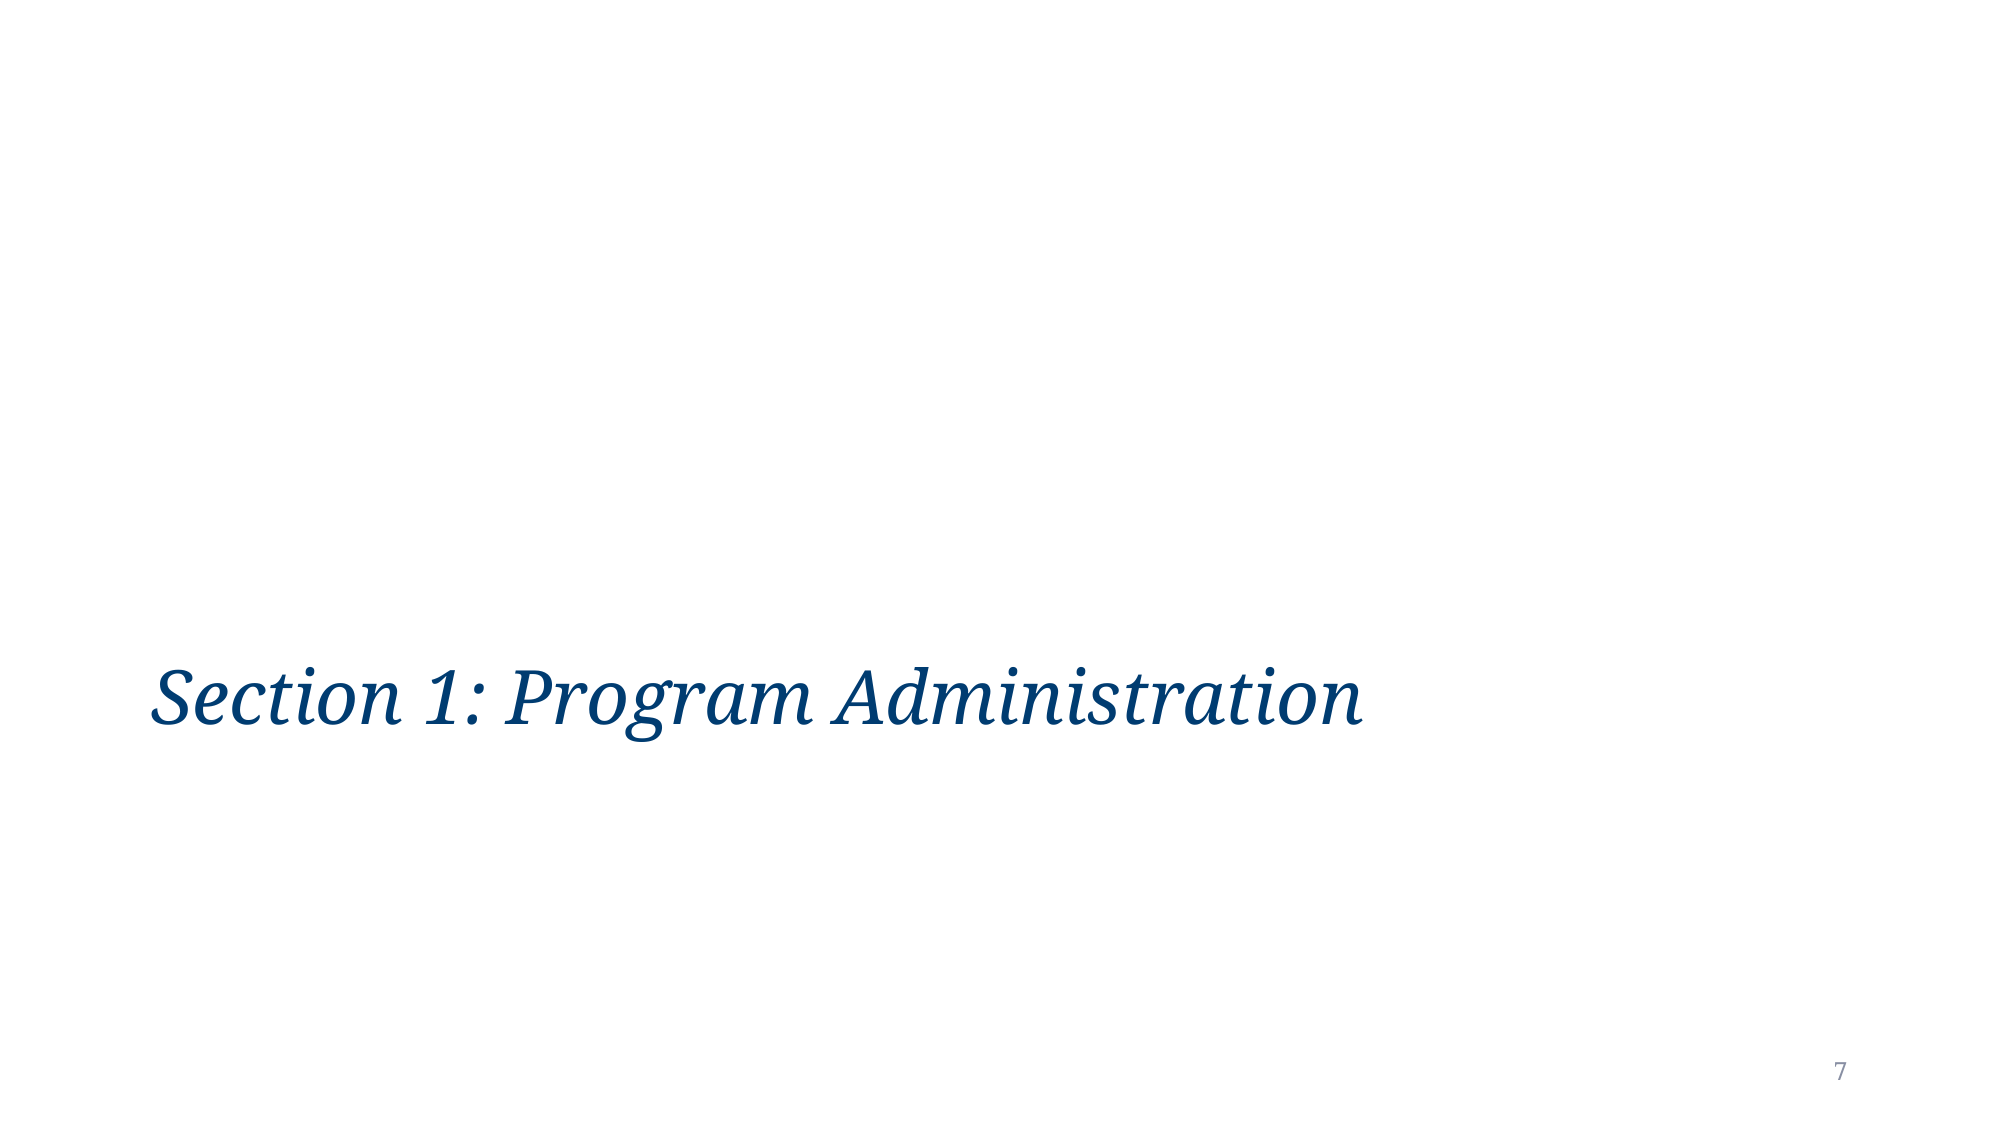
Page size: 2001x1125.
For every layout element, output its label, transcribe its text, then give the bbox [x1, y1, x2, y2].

title Section 1: Program Administration [136, 280, 1862, 749]
slide_number 7 [1412, 1042, 1863, 1103]
